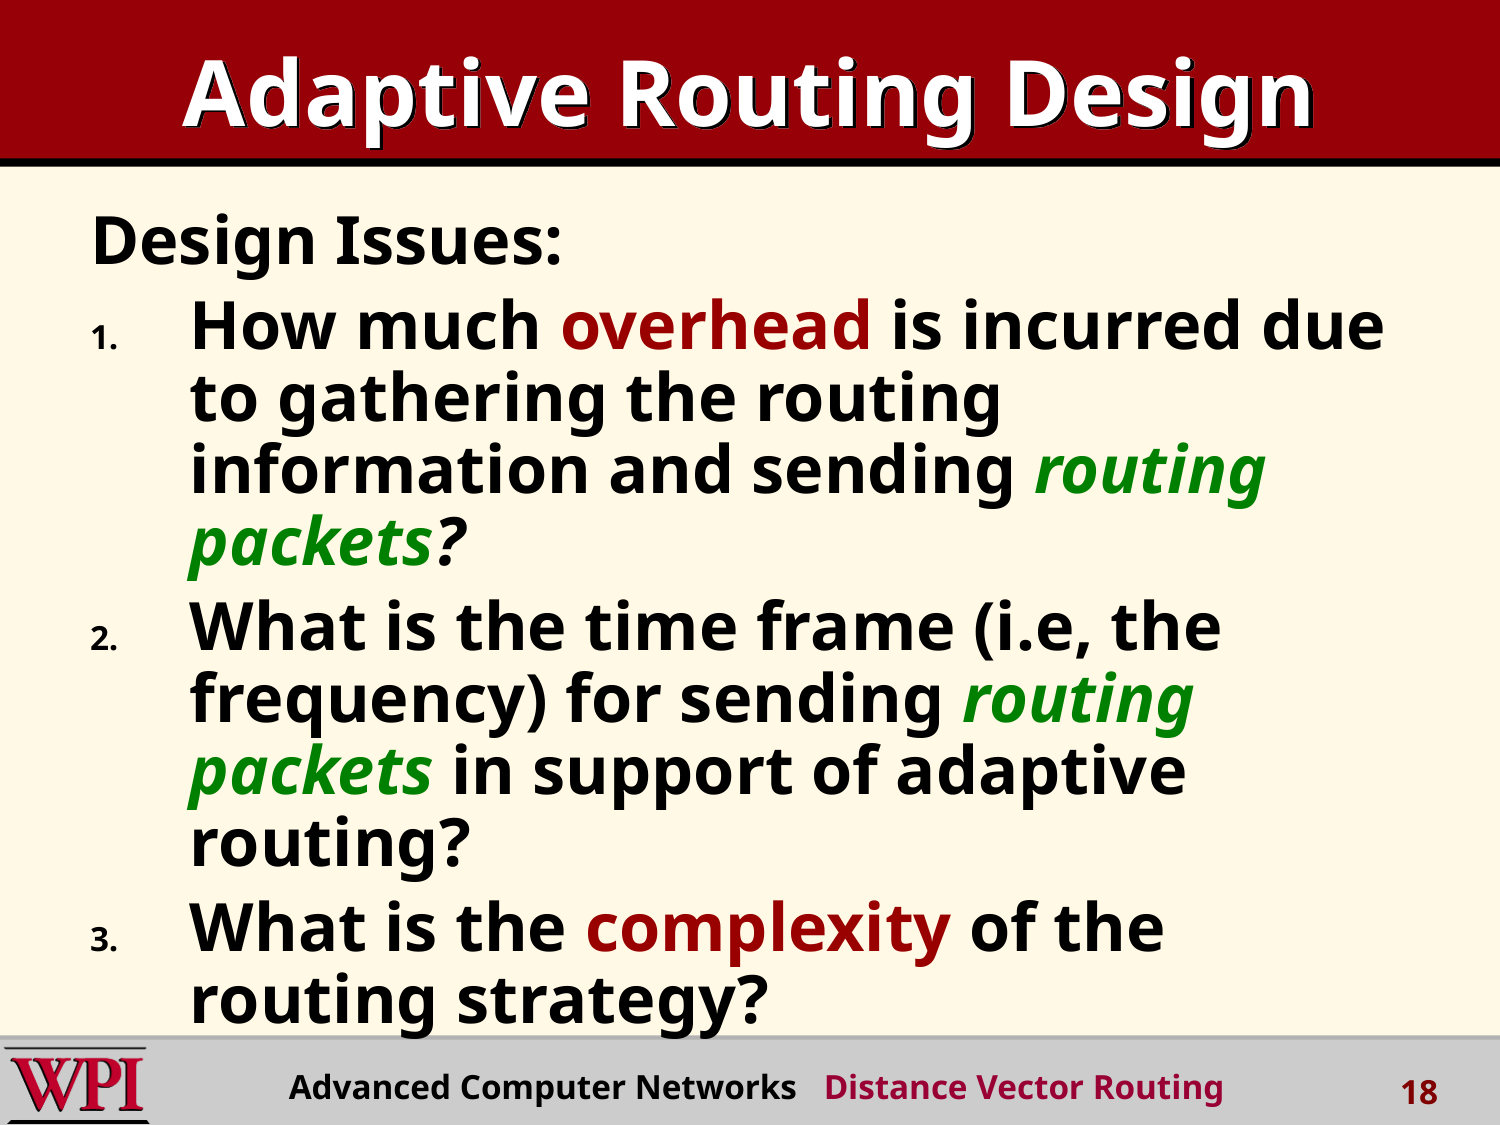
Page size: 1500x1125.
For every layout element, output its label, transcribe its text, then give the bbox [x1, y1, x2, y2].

picture [0, 0, 1500, 158]
list Design Issues: How much overhead is incurred due to gathering the routing information and sending routing packets? What is the time frame (i.e, the frequency) for sending routing packets in support of adaptive routing? What is the complexity of the routing strategy? [74, 198, 1426, 987]
footer Advanced Computer Networks Distance Vector Routing [210, 1058, 1304, 1107]
slide_number 18 [1344, 1063, 1495, 1102]
title Adaptive Routing Design [29, 18, 1471, 150]
picture [0, 167, 1500, 1035]
picture [0, 1040, 1500, 1125]
